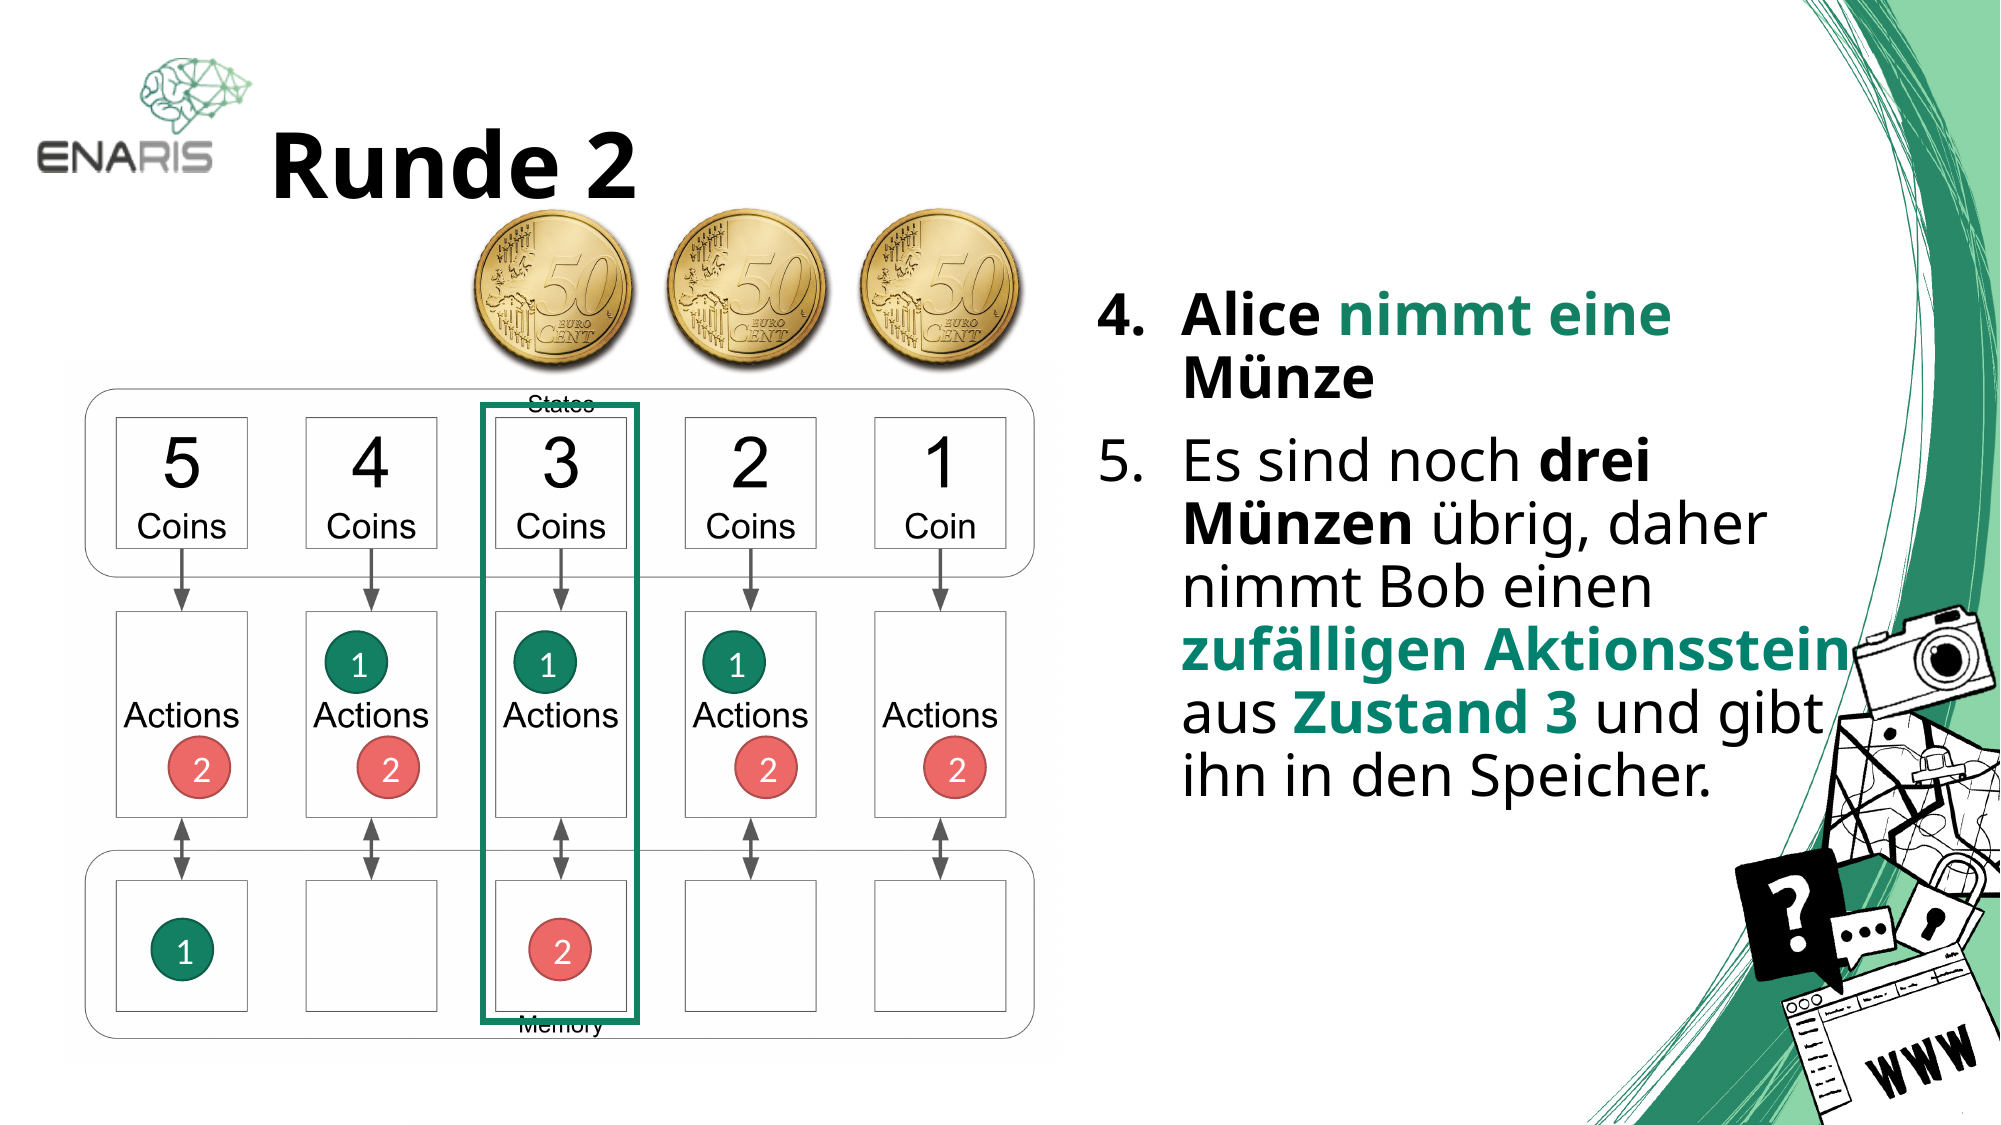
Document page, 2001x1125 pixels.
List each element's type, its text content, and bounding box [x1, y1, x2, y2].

picture [408, 0, 2000, 1125]
text_box Alice nimmt eine Münze Es sind noch drei Münzen übrig, daher nimmt Bob einen zufälligen Aktionsstein aus Zustand 3 und gibt ihn in den Speicher. [1082, 277, 1869, 1116]
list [63, 361, 1059, 1066]
title Runde 2 [253, 59, 1863, 278]
picture [37, 58, 254, 173]
